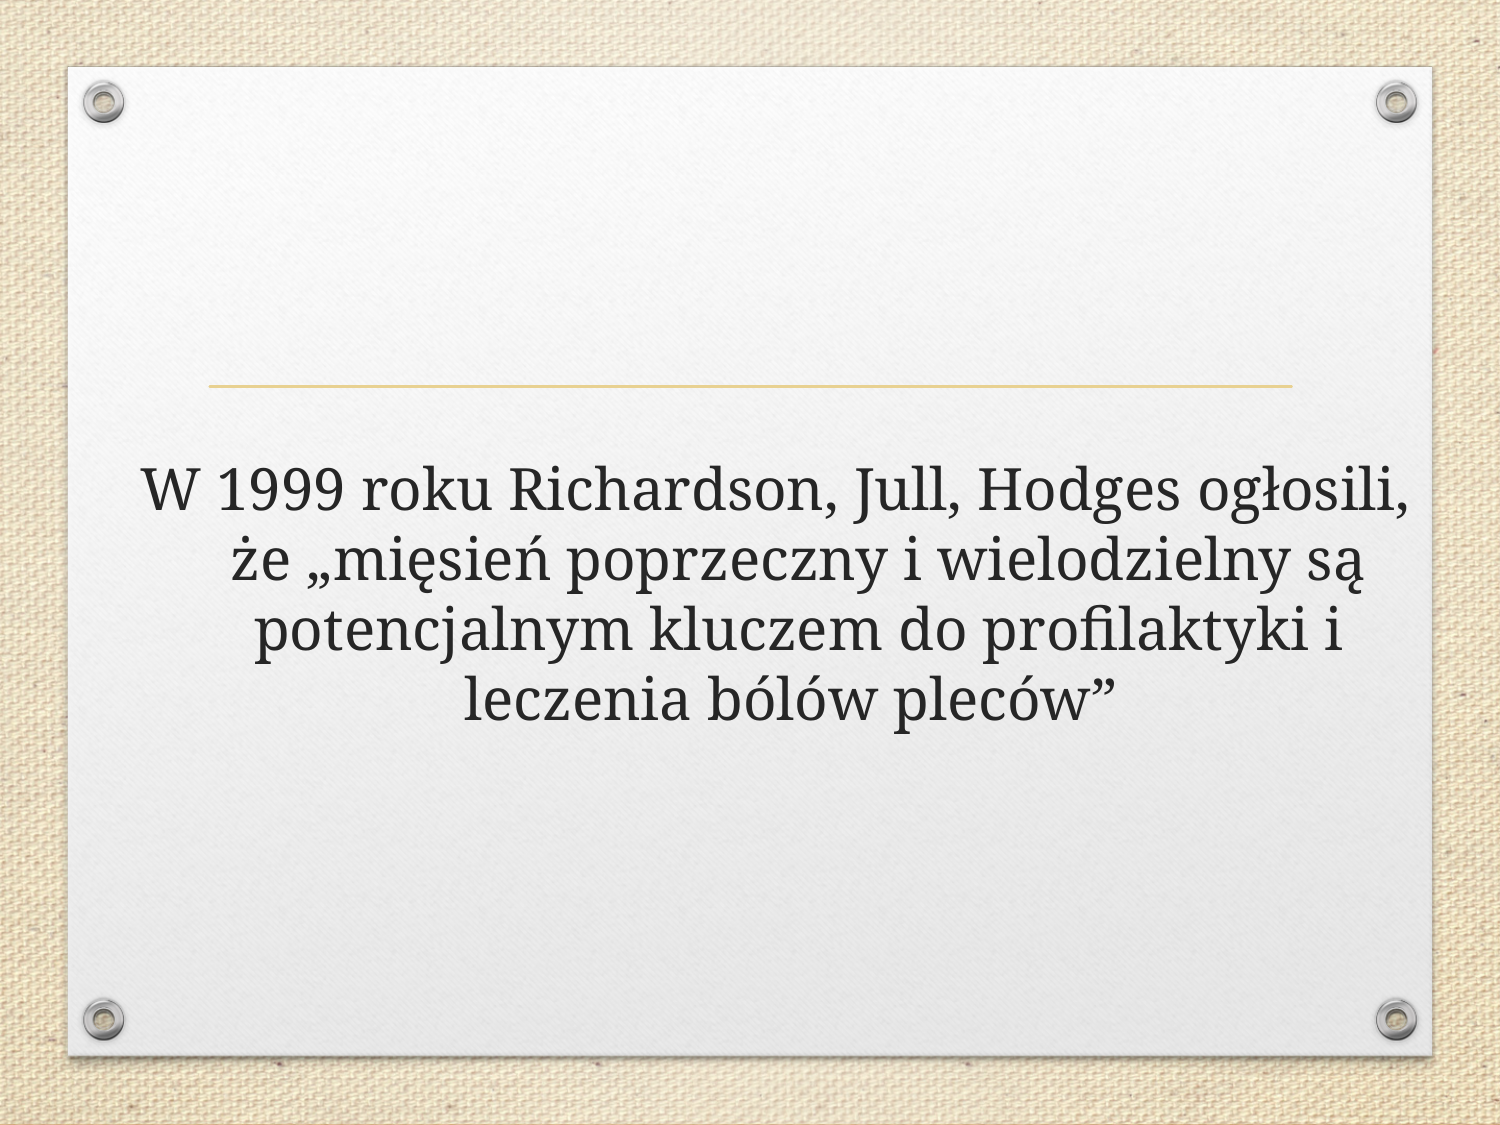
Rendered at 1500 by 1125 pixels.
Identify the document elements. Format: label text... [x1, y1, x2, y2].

picture [0, 0, 1500, 1125]
list W 1999 roku Richardson, Jull, Hodges ogłosili, że „mięsień poprzeczny i wielodzielny są potencjalnym kluczem do profilaktyki i leczenia bólów pleców” [100, 444, 1451, 858]
